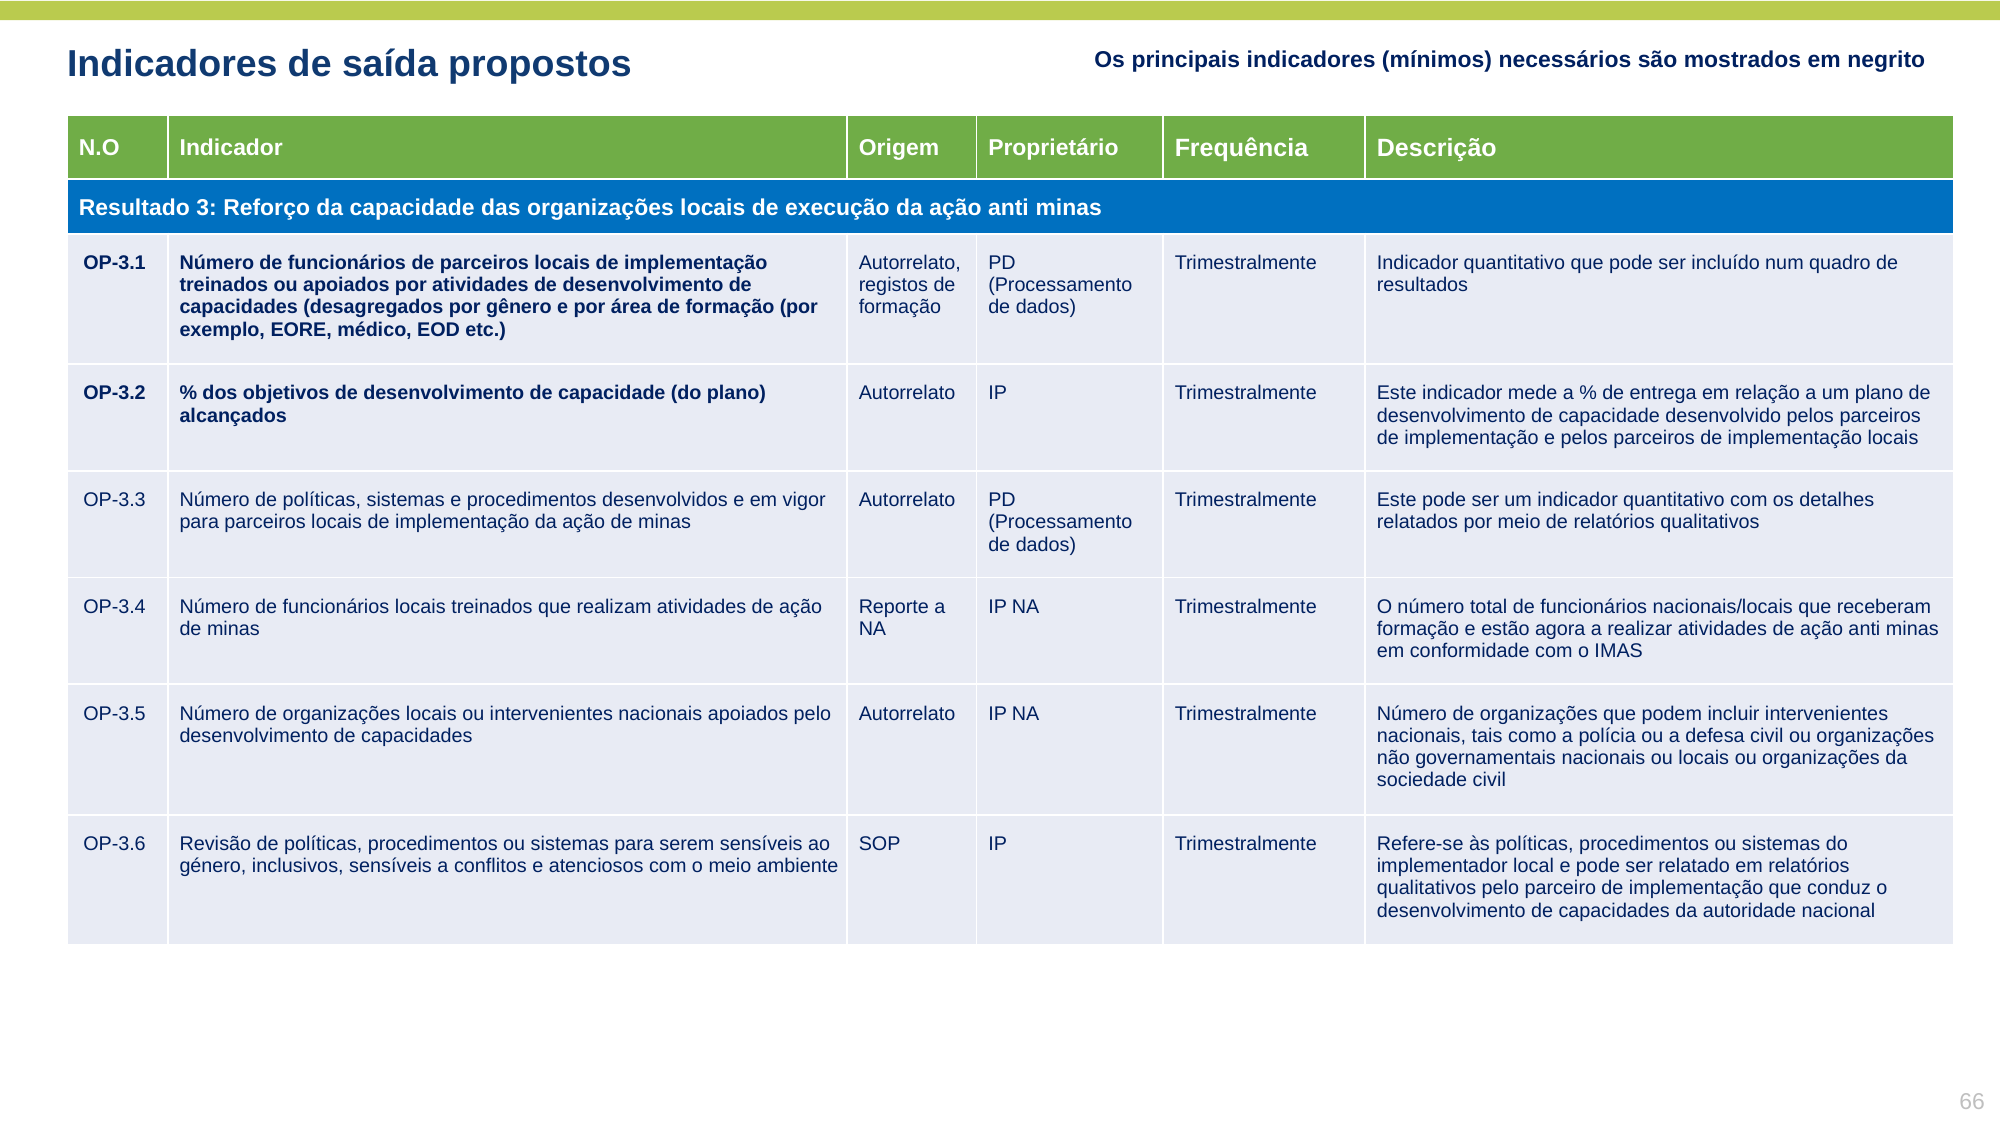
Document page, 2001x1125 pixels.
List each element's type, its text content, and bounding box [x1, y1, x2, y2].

table_cell IP NA [977, 578, 1162, 683]
table_cell Número de funcionários locais treinados que realizam atividades de ação de minas [169, 578, 846, 683]
table_cell OP-3.5 [68, 685, 167, 814]
table_cell Trimestralmente [1164, 816, 1364, 944]
table_cell Autorrelato, registos de formação [848, 235, 976, 363]
table_cell OP-3.3 [68, 472, 167, 577]
table_header Origem [848, 116, 976, 178]
table_cell Refere-se às políticas, procedimentos ou sistemas do implementador local e pode ser relatado em relatórios qualitativos pelo parceiro de implementação que conduz o desenvolvimento de capacidades da autoridade nacional [1366, 816, 1953, 944]
table_cell Este indicador mede a % de entrega em relação a um plano de desenvolvimento de capacidade desenvolvido pelos parceiros de implementação e pelos parceiros de implementação locais [1366, 365, 1953, 470]
table_cell Trimestralmente [1164, 685, 1364, 814]
table_cell Autorrelato [848, 472, 976, 577]
table_cell % dos objetivos de desenvolvimento de capacidade (do plano) alcançados [169, 365, 846, 470]
table_cell OP-3.4 [68, 578, 167, 683]
table_cell Número de funcionários de parceiros locais de implementação treinados ou apoiados por atividades de desenvolvimento de capacidades (desagregados por gênero e por área de formação (por exemplo, EORE, médico, EOD etc.) [169, 235, 846, 363]
table_header Frequência [1164, 116, 1364, 178]
table_cell OP-3.1 [68, 235, 167, 363]
text_box Os principais indicadores (mínimos) necessários são mostrados em negrito [974, 36, 1941, 79]
table_cell Trimestralmente [1164, 235, 1364, 363]
table_cell PD (Processamento de dados) [977, 472, 1162, 577]
table_header Indicador [169, 116, 846, 178]
table_cell Reporte a NA [848, 578, 976, 683]
table_cell SOP [848, 816, 976, 944]
table_cell IP [977, 365, 1162, 470]
table_cell Trimestralmente [1164, 578, 1364, 683]
text_box 66 [1930, 1075, 2000, 1125]
table_cell Este pode ser um indicador quantitativo com os detalhes relatados por meio de relatórios qualitativos [1366, 472, 1953, 577]
table_cell Revisão de políticas, procedimentos ou sistemas para serem sensíveis ao género, inclusivos, sensíveis a conflitos e atenciosos com o meio ambiente [169, 816, 846, 944]
table_cell IP [977, 816, 1162, 944]
table_cell Indicador quantitativo que pode ser incluído num quadro de resultados [1366, 235, 1953, 363]
table_cell O número total de funcionários nacionais/locais que receberam formação e estão agora a realizar atividades de ação anti minas em conformidade com o IMAS [1366, 578, 1953, 683]
table_cell Autorrelato [848, 685, 976, 814]
table_header N.O [68, 116, 167, 178]
table_cell IP NA [977, 685, 1162, 814]
table_cell Número de políticas, sistemas e procedimentos desenvolvidos e em vigor para parceiros locais de implementação da ação de minas [169, 472, 846, 577]
table_cell Número de organizações locais ou intervenientes nacionais apoiados pelo desenvolvimento de capacidades [169, 685, 846, 814]
table_cell Trimestralmente [1164, 365, 1364, 470]
text_box Indicadores de saída propostos [67, 38, 713, 97]
table_cell Resultado 3: Reforço da capacidade das organizações locais de execução da ação anti minas [68, 180, 1953, 233]
table_cell PD (Processamento de dados) [977, 235, 1162, 363]
table_header Descrição [1366, 116, 1953, 178]
table_cell OP-3.2 [68, 365, 167, 470]
table_cell Autorrelato [848, 365, 976, 470]
table_cell Trimestralmente [1164, 472, 1364, 577]
table_cell OP-3.6 [68, 816, 167, 944]
table_header Proprietário [977, 116, 1162, 178]
table_cell Número de organizações que podem incluir intervenientes nacionais, tais como a polícia ou a defesa civil ou organizações não governamentais nacionais ou locais ou organizações da sociedade civil [1366, 685, 1953, 814]
text_box [0, 0, 2000, 21]
